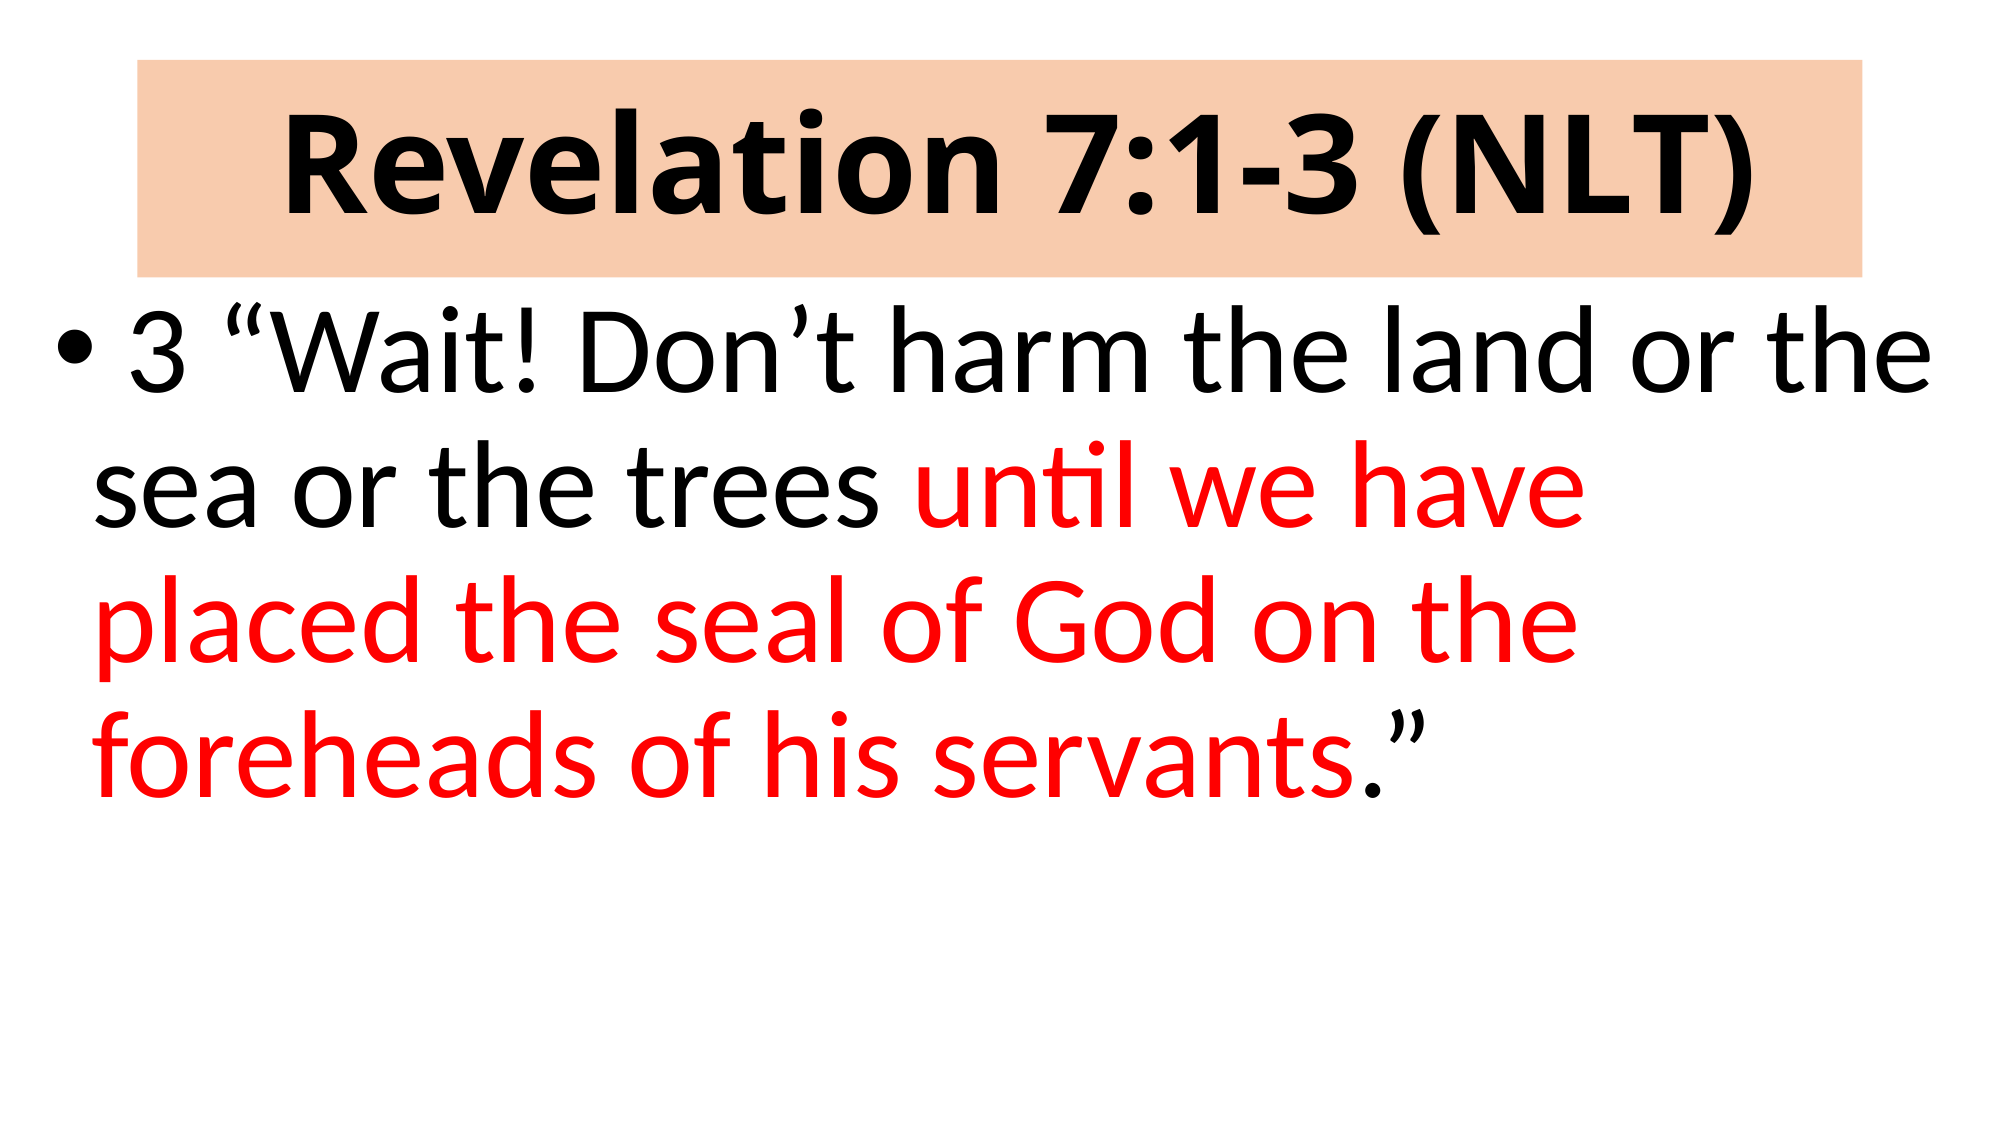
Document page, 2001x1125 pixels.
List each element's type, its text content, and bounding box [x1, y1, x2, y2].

title Revelation 7:1-3 (NLT) [137, 59, 1863, 277]
list 3 “Wait! Don’t harm the land or the sea or the trees until we have placed the seal of God on the foreheads of his servants.” [38, 277, 1962, 1072]
